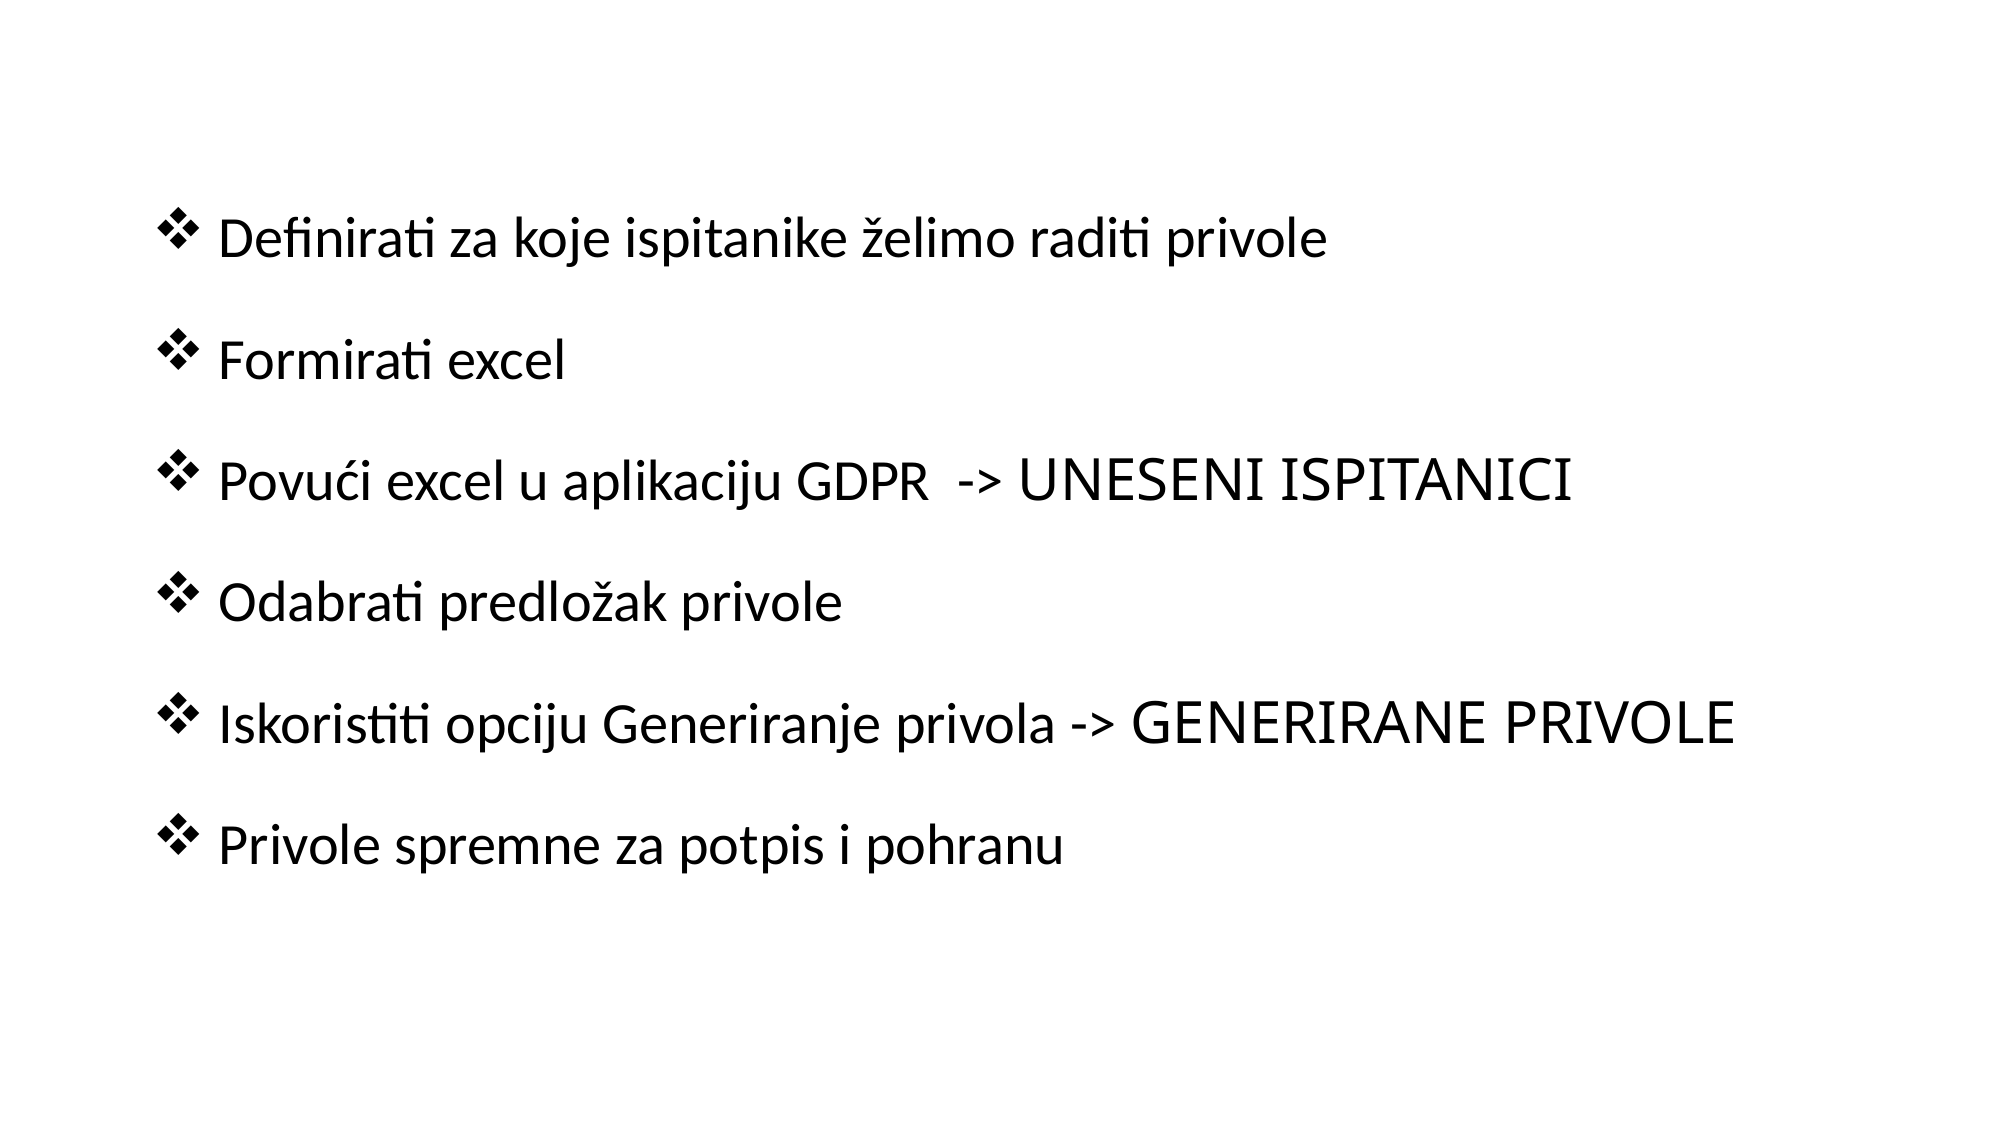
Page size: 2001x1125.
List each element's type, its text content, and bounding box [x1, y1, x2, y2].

list Definirati za koje ispitanike želimo raditi privole Formirati excel Povući excel u aplikaciju GDPR -> UNESENI ISPITANICI Odabrati predložak privole Iskoristiti opciju Generiranje privola -> GENERIRANE PRIVOLE Privole spremne za potpis i pohranu [137, 200, 1893, 1014]
